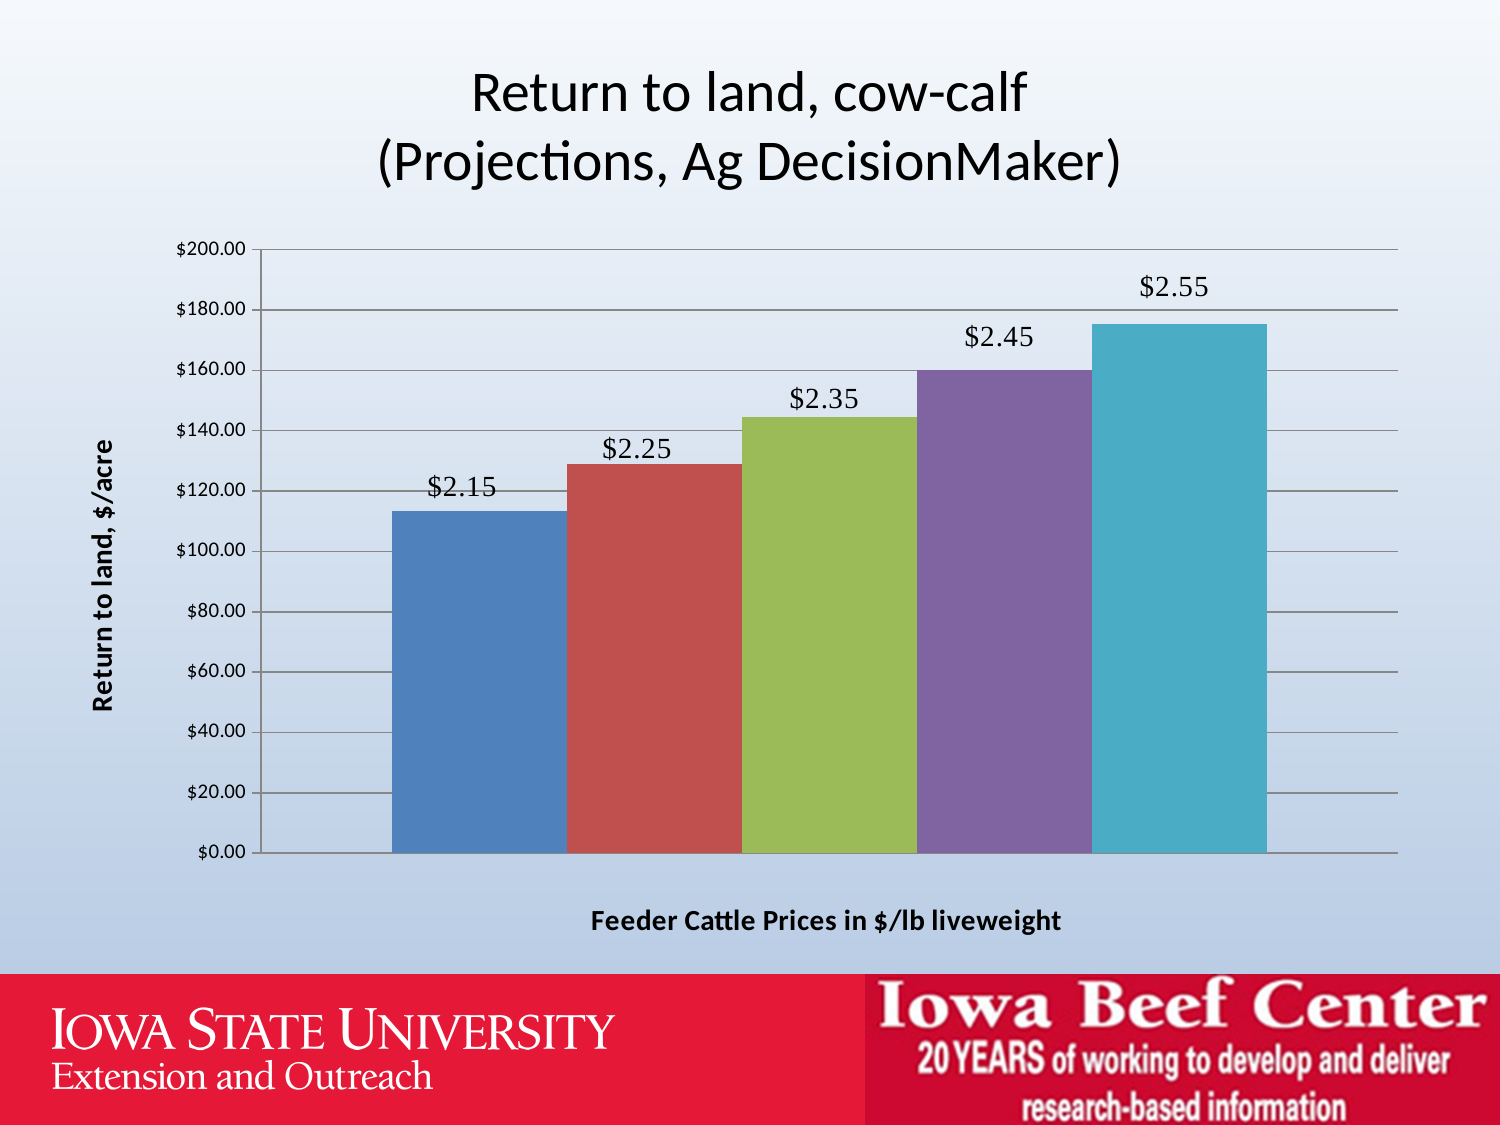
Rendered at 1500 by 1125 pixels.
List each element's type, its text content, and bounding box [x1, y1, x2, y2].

picture [0, 974, 1500, 1125]
title Return to land, cow-calf (Projections, Ag DecisionMaker) [75, 45, 1425, 200]
chart [74, 224, 1426, 951]
